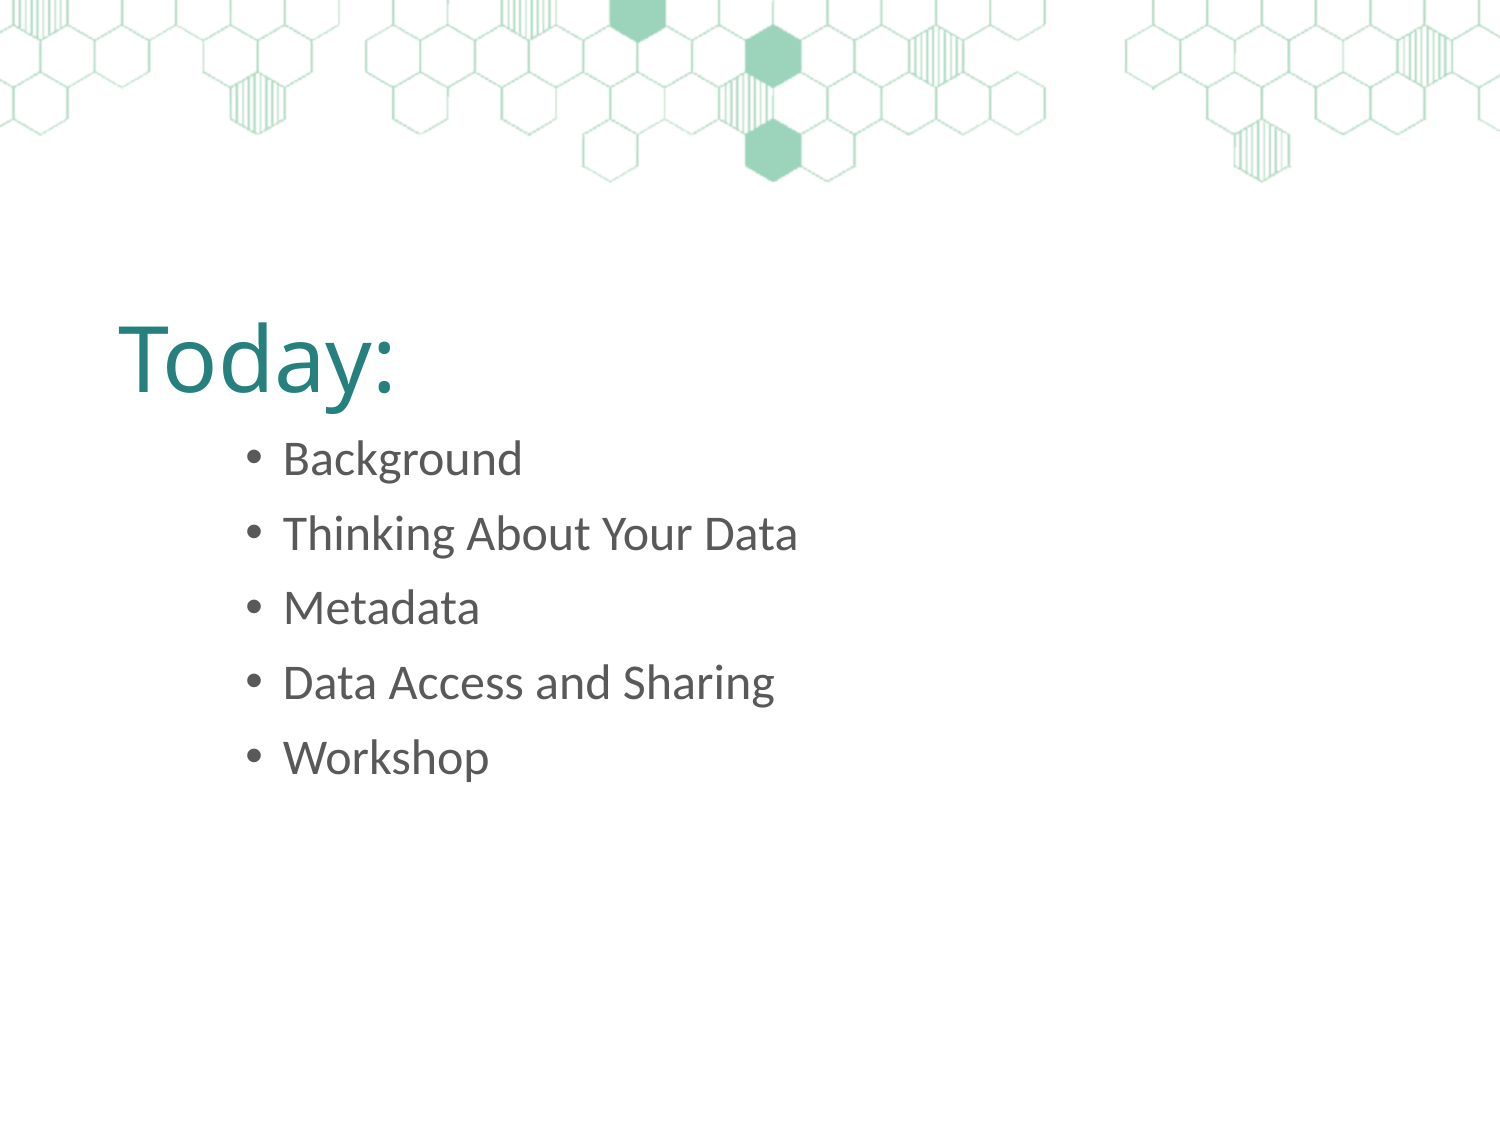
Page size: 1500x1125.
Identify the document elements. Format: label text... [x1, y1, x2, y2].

picture [0, 0, 1500, 223]
list Background Thinking About Your Data Metadata Data Access and Sharing Workshop [230, 424, 1448, 891]
title Today: [103, 281, 1397, 445]
